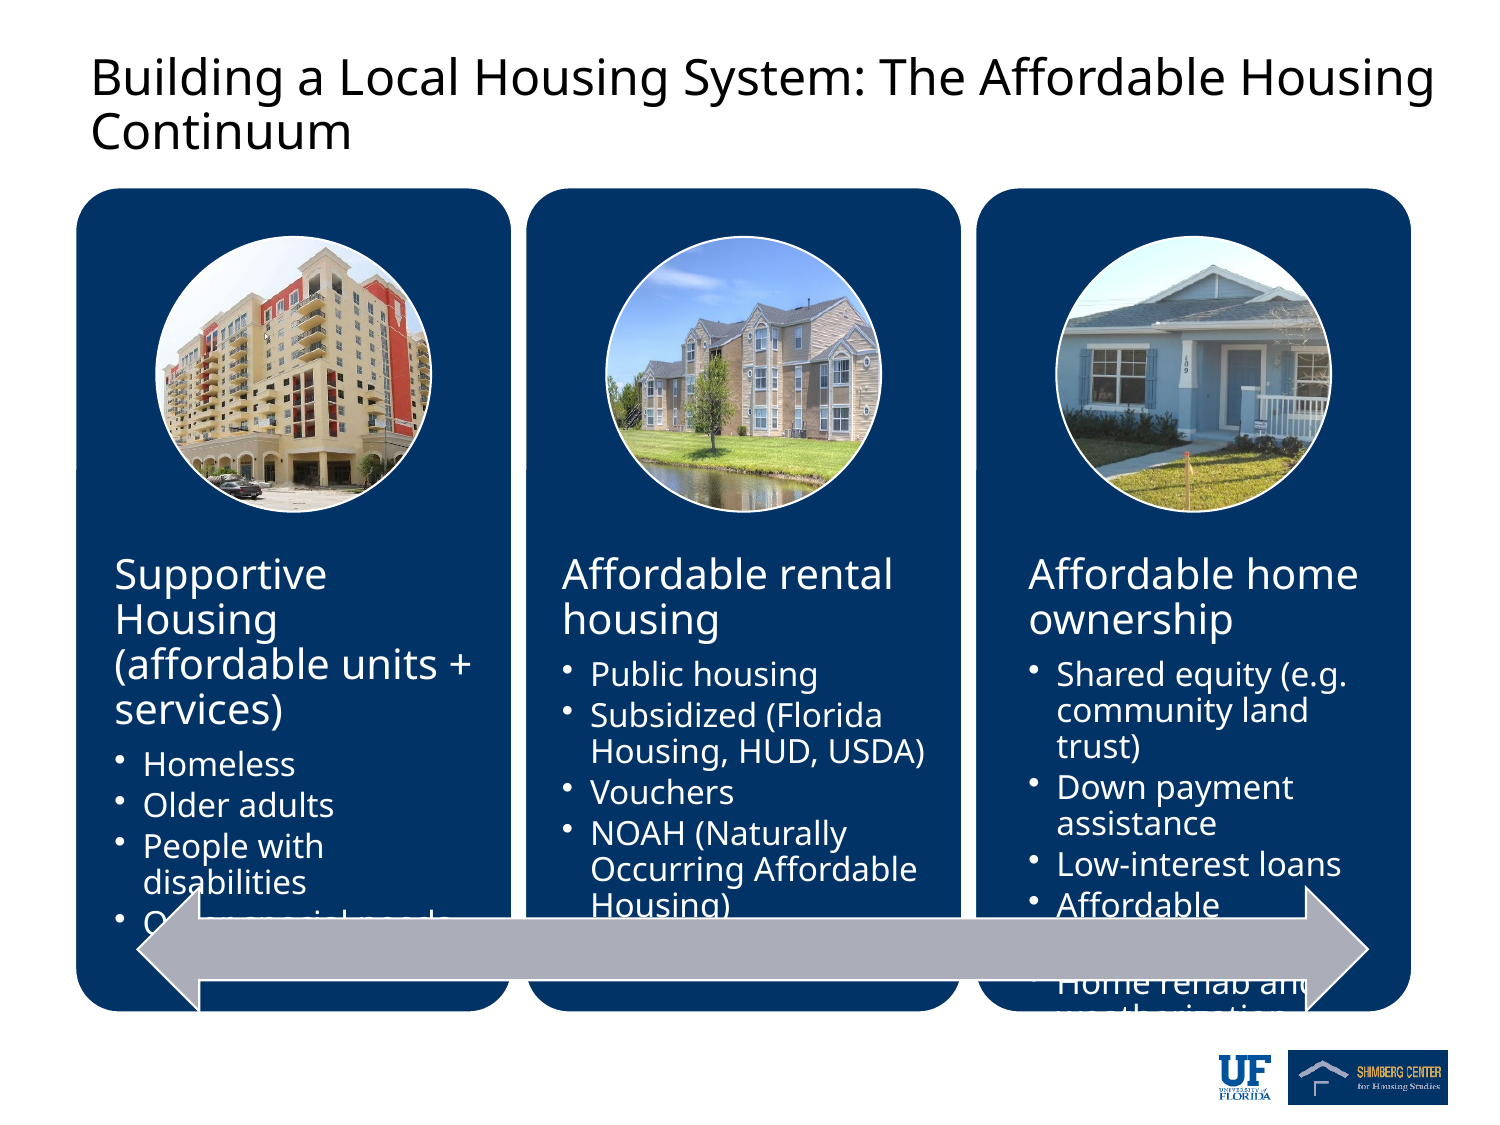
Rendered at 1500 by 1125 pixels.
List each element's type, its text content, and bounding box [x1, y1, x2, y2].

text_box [74, 187, 1413, 1013]
title Building a Local Housing System: The Affordable Housing Continuum [75, 24, 1475, 188]
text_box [1218, 1050, 1448, 1105]
